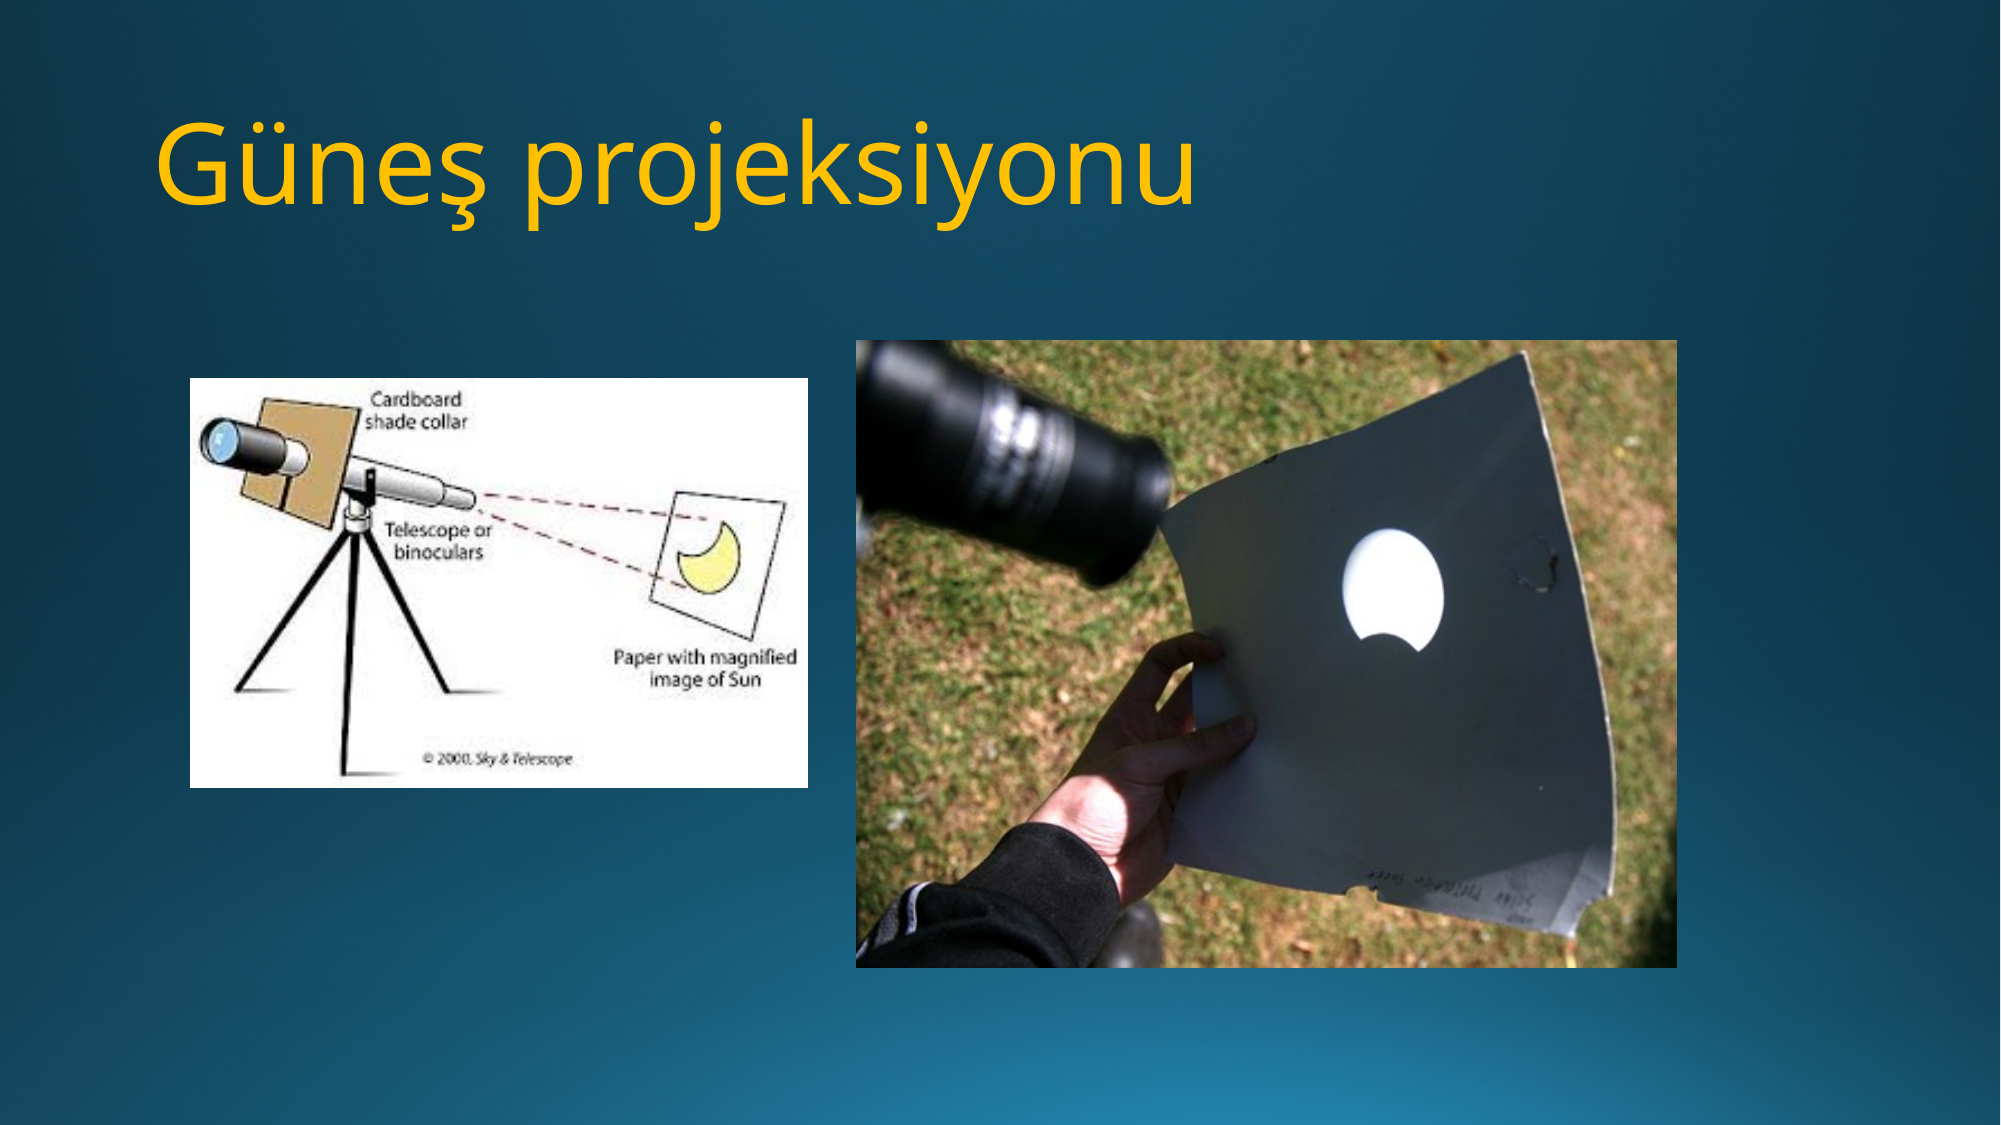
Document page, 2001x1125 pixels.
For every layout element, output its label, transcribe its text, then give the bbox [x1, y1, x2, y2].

picture [0, 0, 2001, 1125]
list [190, 378, 808, 788]
title Güneş projeksiyonu [137, 59, 1863, 278]
